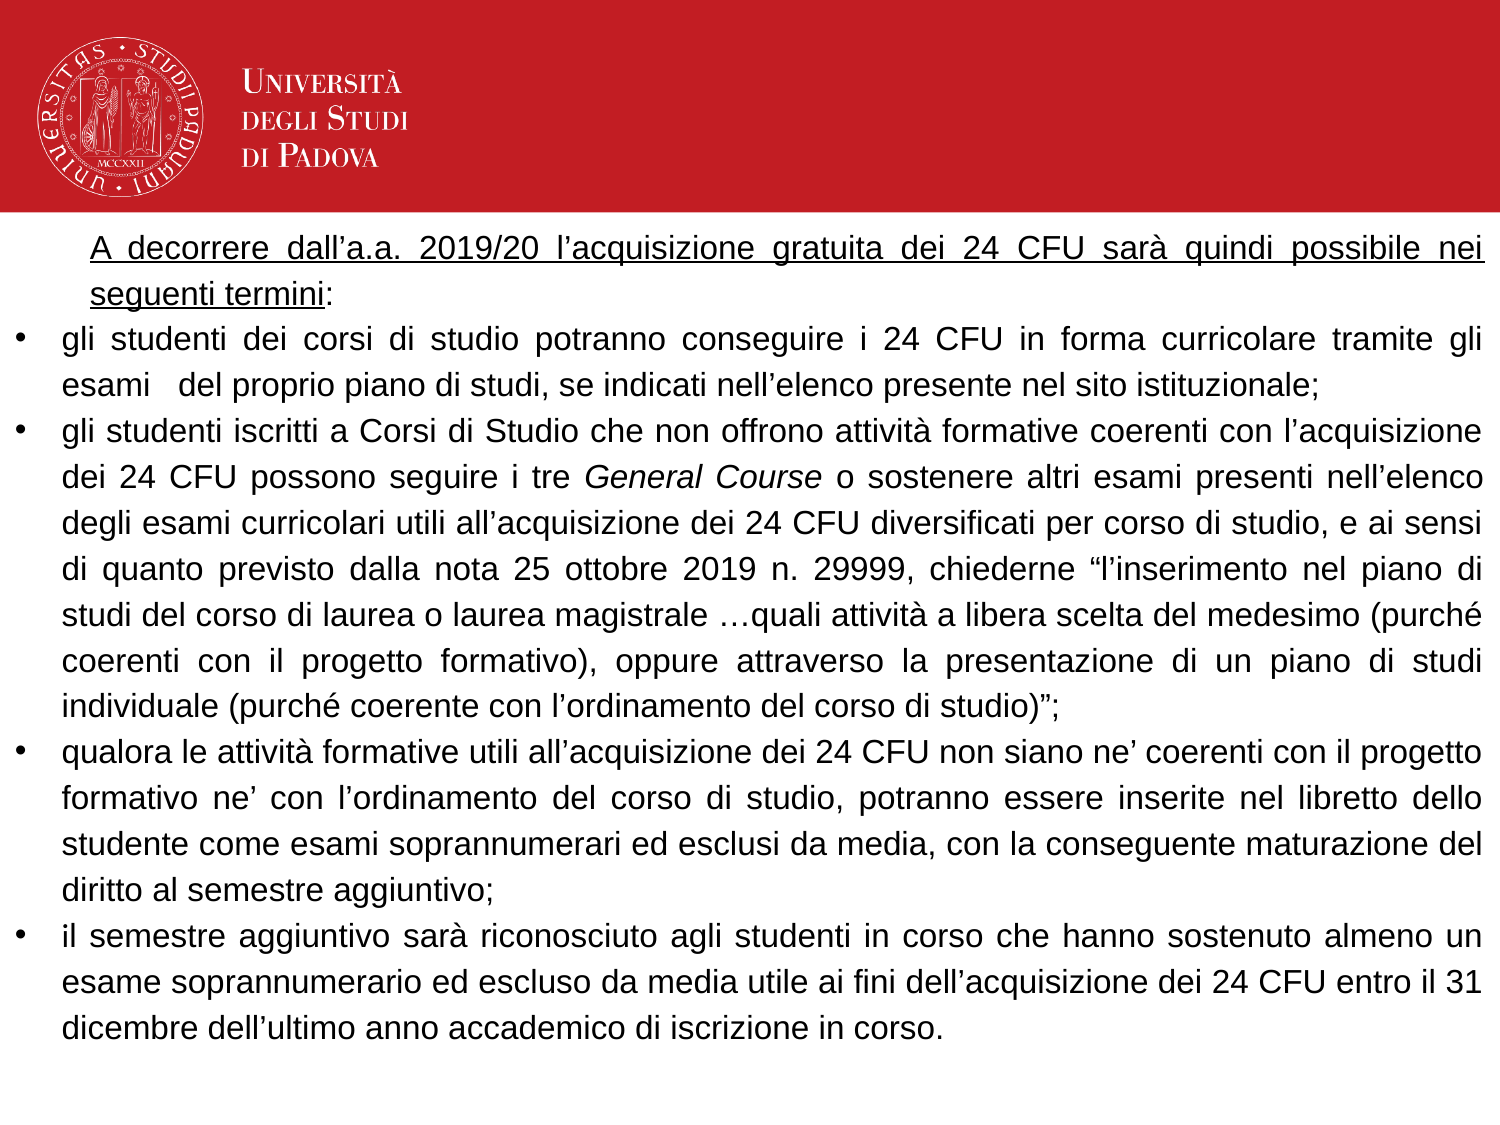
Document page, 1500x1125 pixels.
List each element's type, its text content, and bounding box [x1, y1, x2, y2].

text_box [37, 37, 408, 197]
text_box A decorrere dall’a.a. 2019/20 l’acquisizione gratuita dei 24 CFU sarà quindi possibile nei seguenti termini: gli studenti dei corsi di studio potranno conseguire i 24 CFU in forma curricolare tramite gli esami del proprio piano di studi, se indicati nell’elenco presente nel sito istituzionale; gli studenti iscritti a Corsi di Studio che non offrono attività formative coerenti con l’acquisizione dei 24 CFU possono seguire i tre General Course o sostenere altri esami presenti nell’elenco degli esami curricolari utili all’acquisizione dei 24 CFU diversificati per corso di studio, e ai sensi di quanto previsto dalla nota 25 ottobre 2019 n. 29999, chiederne “l’inserimento nel piano di studi del corso di laurea o laurea magistrale …quali attività a libera scelta del medesimo (purché coerenti con il progetto formativo), oppure attraverso la presentazione di un piano di studi individuale (purché coerente con l’ordinamento del corso di studio)”; qualora le attività formative utili all’acquisizione dei 24 CFU non siano ne’ coerenti con il progetto formativo ne’ con l’ordinamento del corso di studio, potranno essere inserite nel libretto dello studente come esami soprannumerari ed esclusi da media, con la conseguente maturazione del diritto al semestre aggiuntivo; il semestre aggiuntivo sarà riconosciuto agli studenti in corso che hanno sostenuto almeno un esame soprannumerario ed escluso da media utile ai fini dell’acquisizione dei 24 CFU entro il 31 dicembre dell’ultimo anno accademico di iscrizione in corso. [0, 212, 1500, 1100]
text_box [0, 0, 1500, 212]
